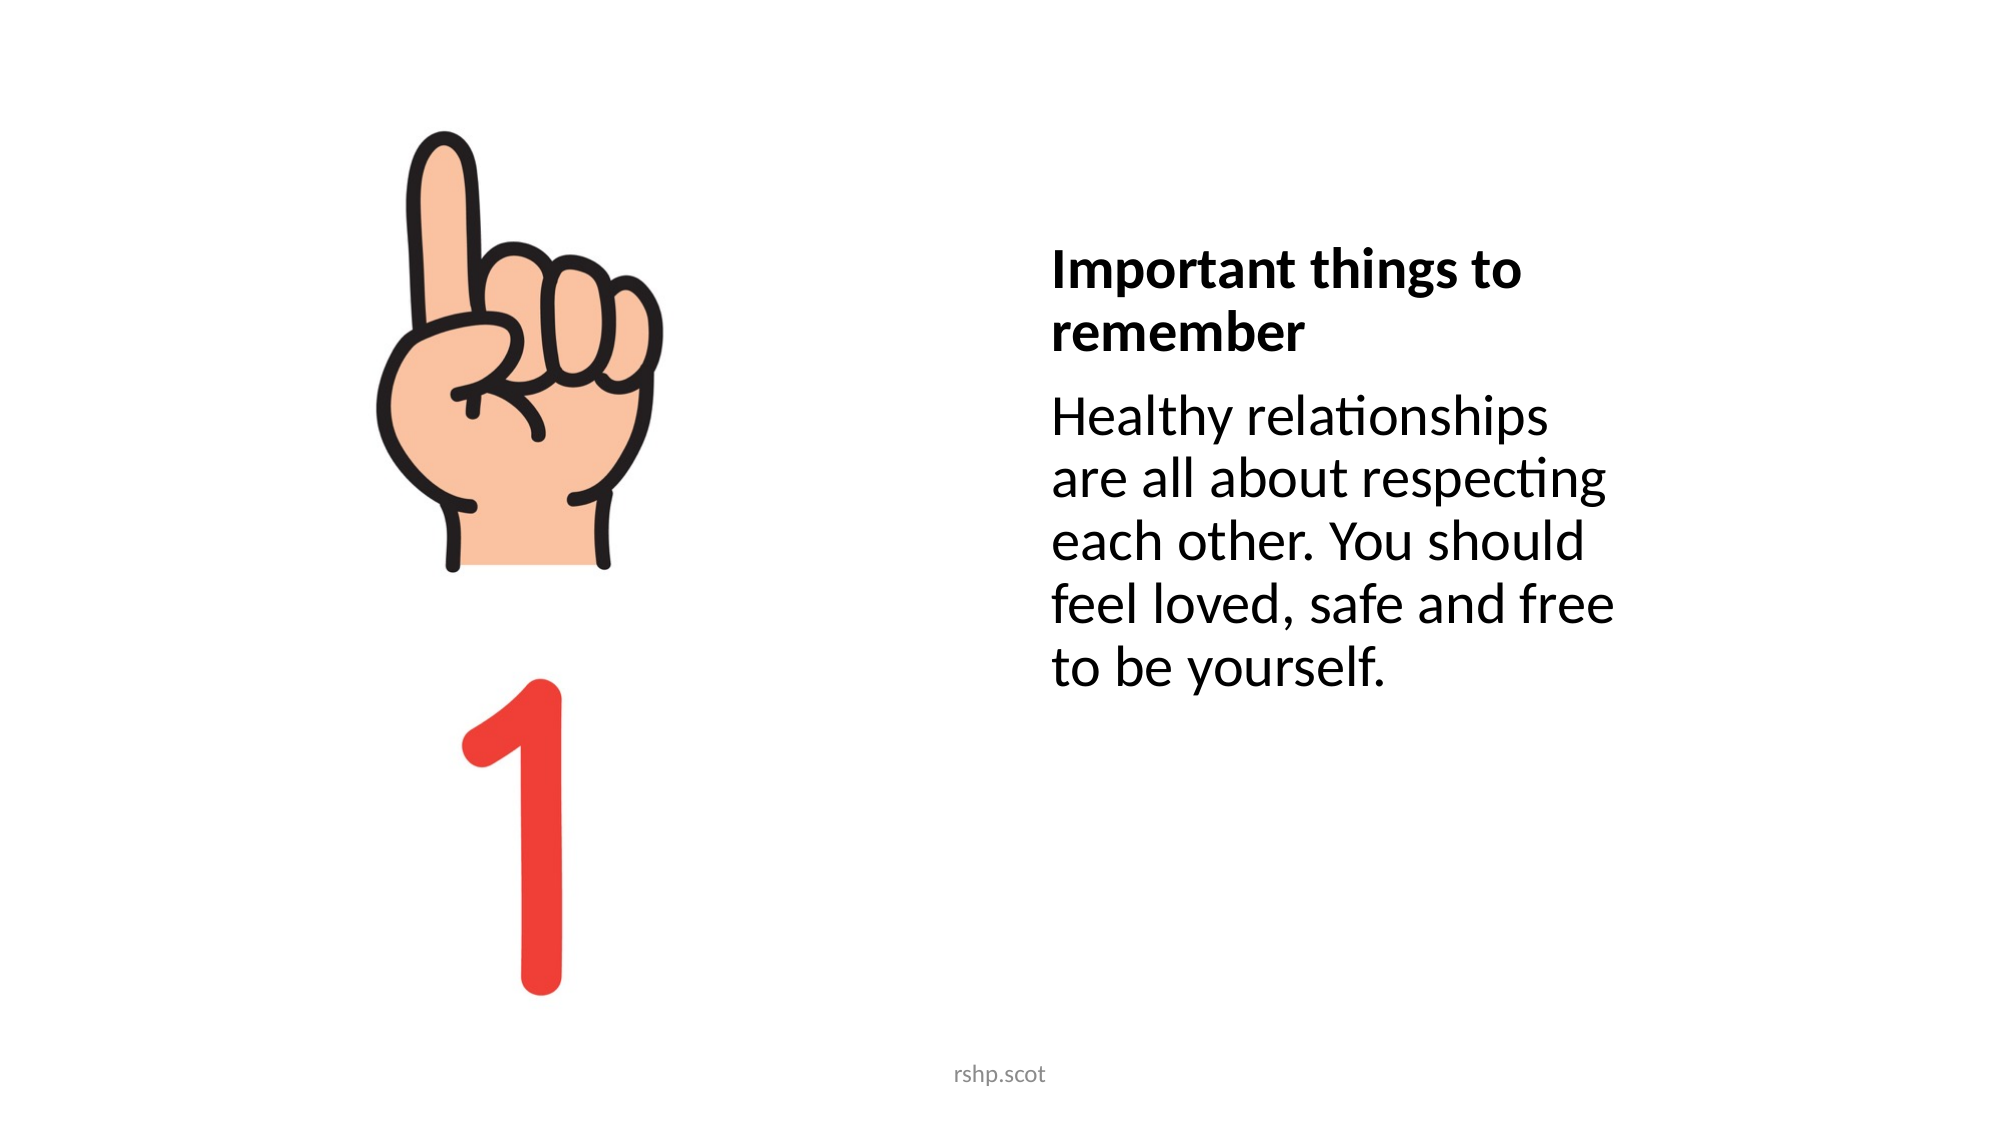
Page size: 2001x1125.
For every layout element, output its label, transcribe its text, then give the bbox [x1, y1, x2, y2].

footer rshp.scot [825, 1042, 1338, 1103]
picture [240, 0, 825, 1125]
text_box Important things to remember Healthy relationships are all about respecting each other. You should feel loved, safe and free to be yourself. [1036, 230, 1639, 852]
